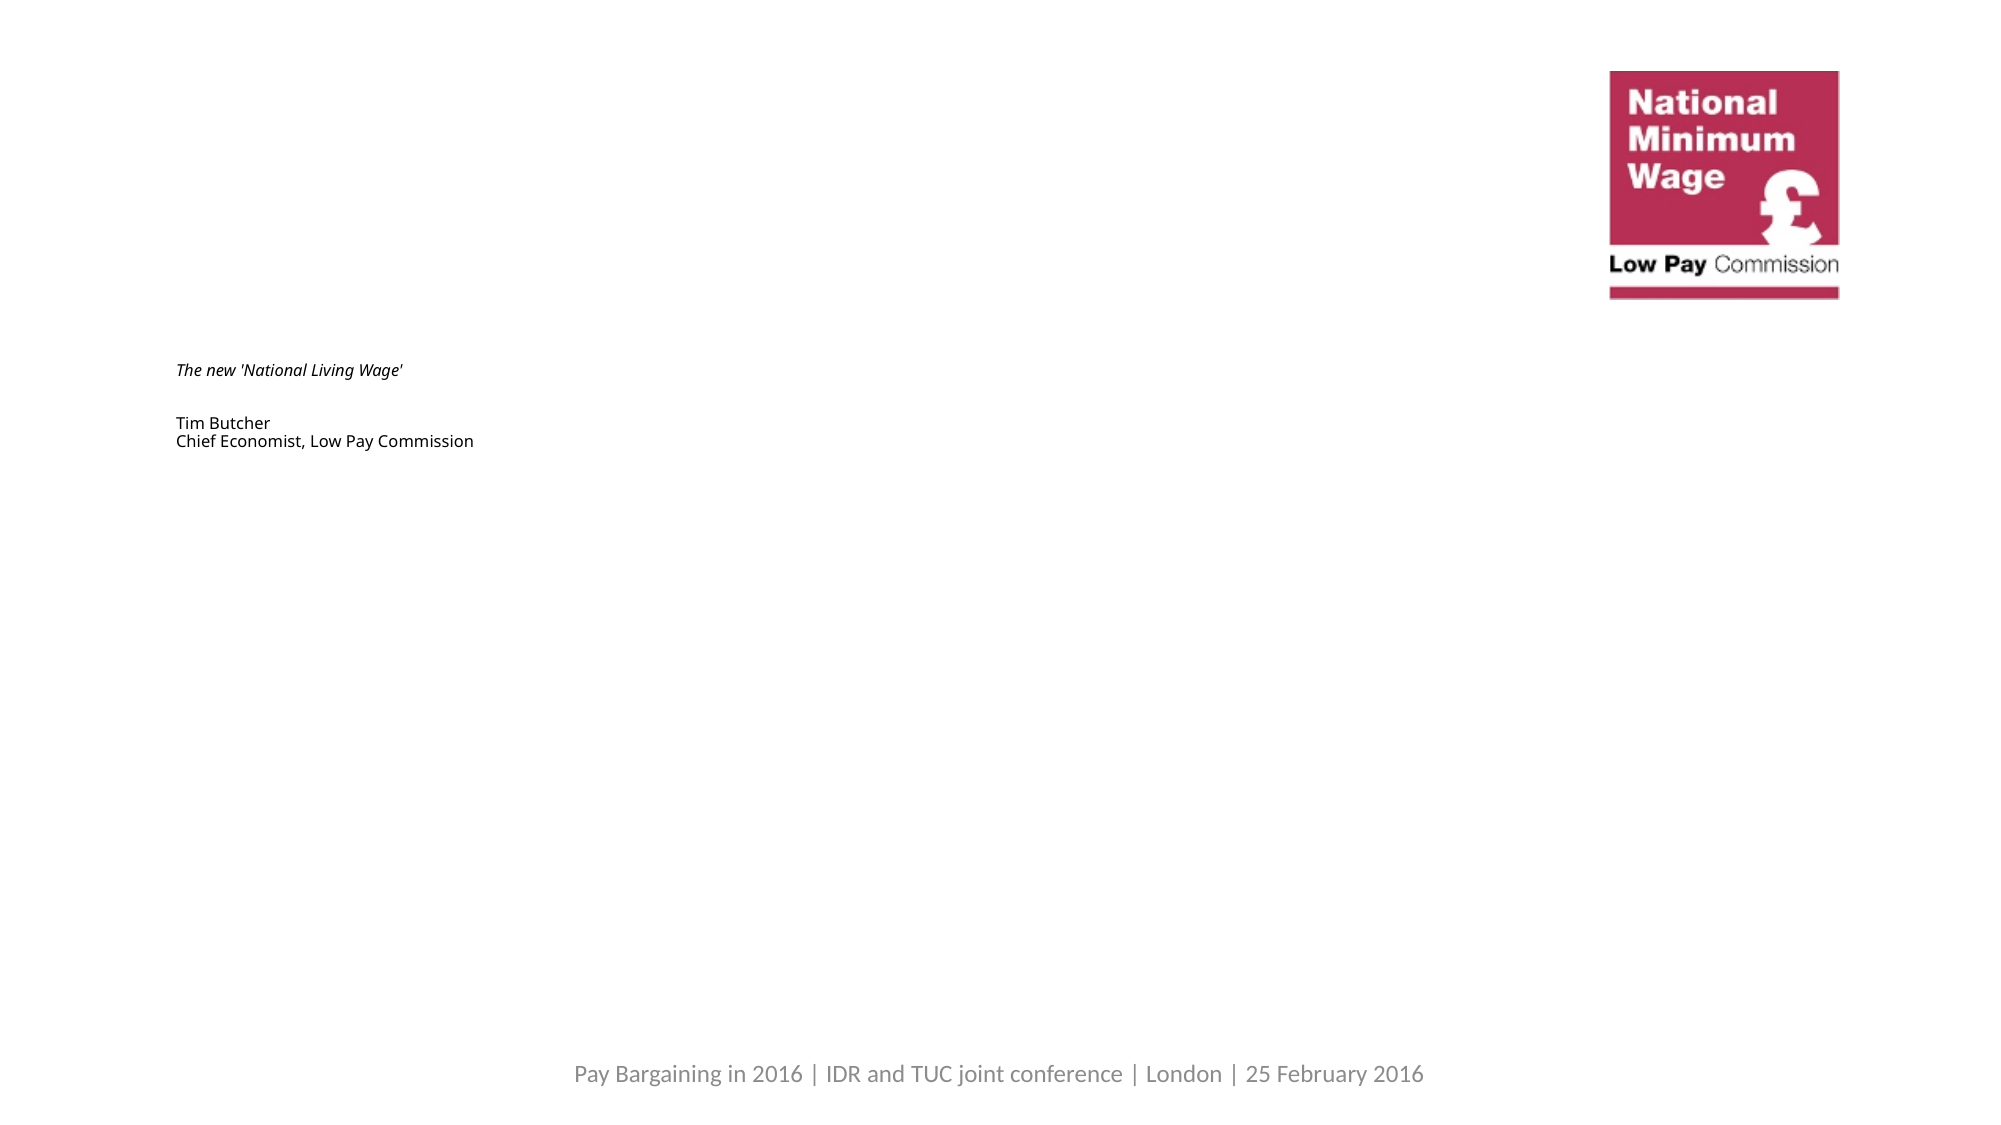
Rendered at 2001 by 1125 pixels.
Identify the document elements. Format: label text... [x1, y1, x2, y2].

title The new 'National Living Wage' Tim Butcher Chief Economist, Low Pay Commission [161, 263, 1983, 481]
picture [1609, 71, 1840, 300]
footer Pay Bargaining in 2016 | IDR and TUC joint conference | London | 25 February 2016 [161, 1042, 1840, 1103]
